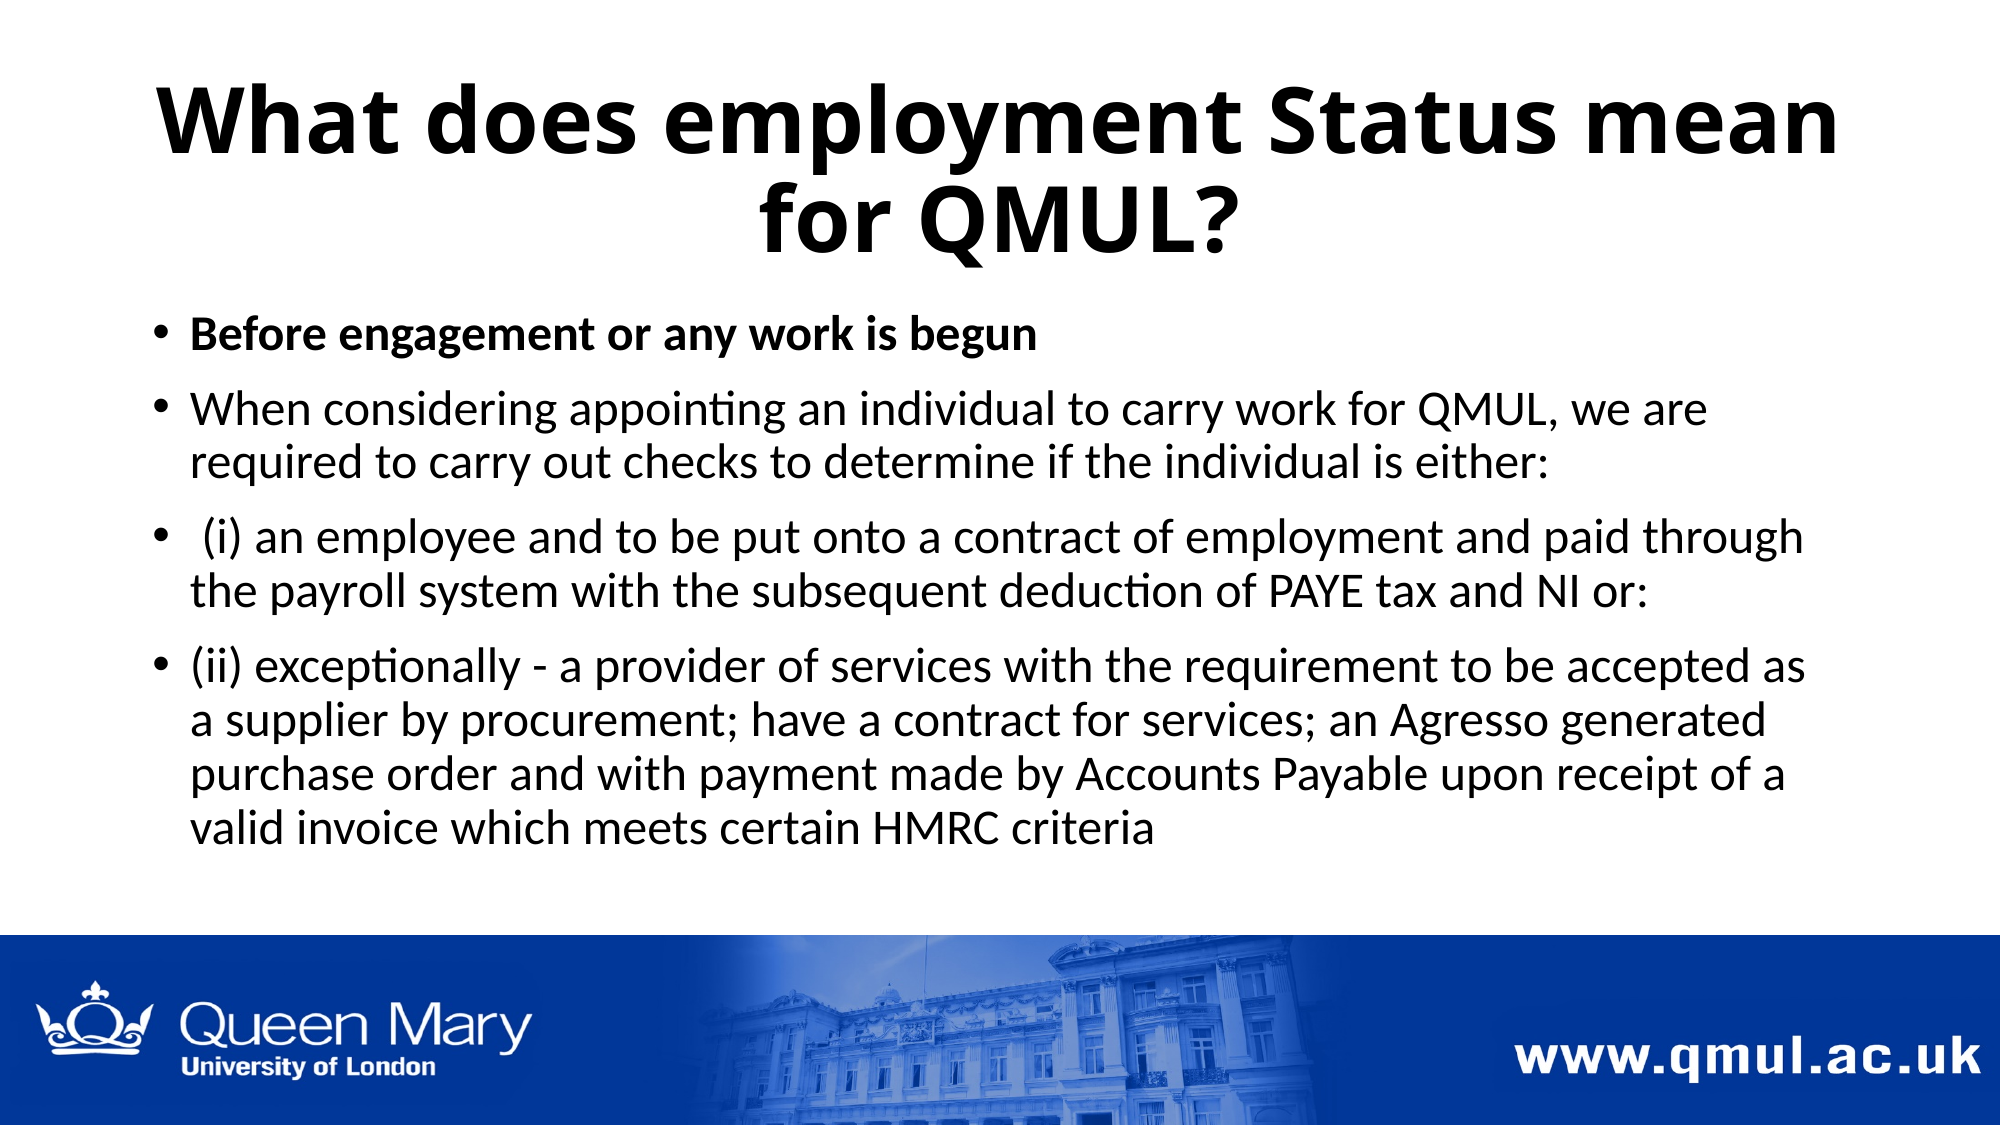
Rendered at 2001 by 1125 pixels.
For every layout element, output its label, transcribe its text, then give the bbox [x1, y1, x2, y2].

picture [0, 935, 2000, 1125]
list Before engagement or any work is begun When considering appointing an individual to carry work for QMUL, we are required to carry out checks to determine if the individual is either: (i) an employee and to be put onto a contract of employment and paid through the payroll system with the subsequent deduction of PAYE tax and NI or: (ii) exceptionally - a provider of services with the requirement to be accepted as a supplier by procurement; have a contract for services; an Agresso generated purchase order and with payment made by Accounts Payable upon receipt of a valid invoice which meets certain HMRC criteria [137, 299, 1838, 909]
title What does employment Status mean for QMUL? [137, 64, 1863, 282]
